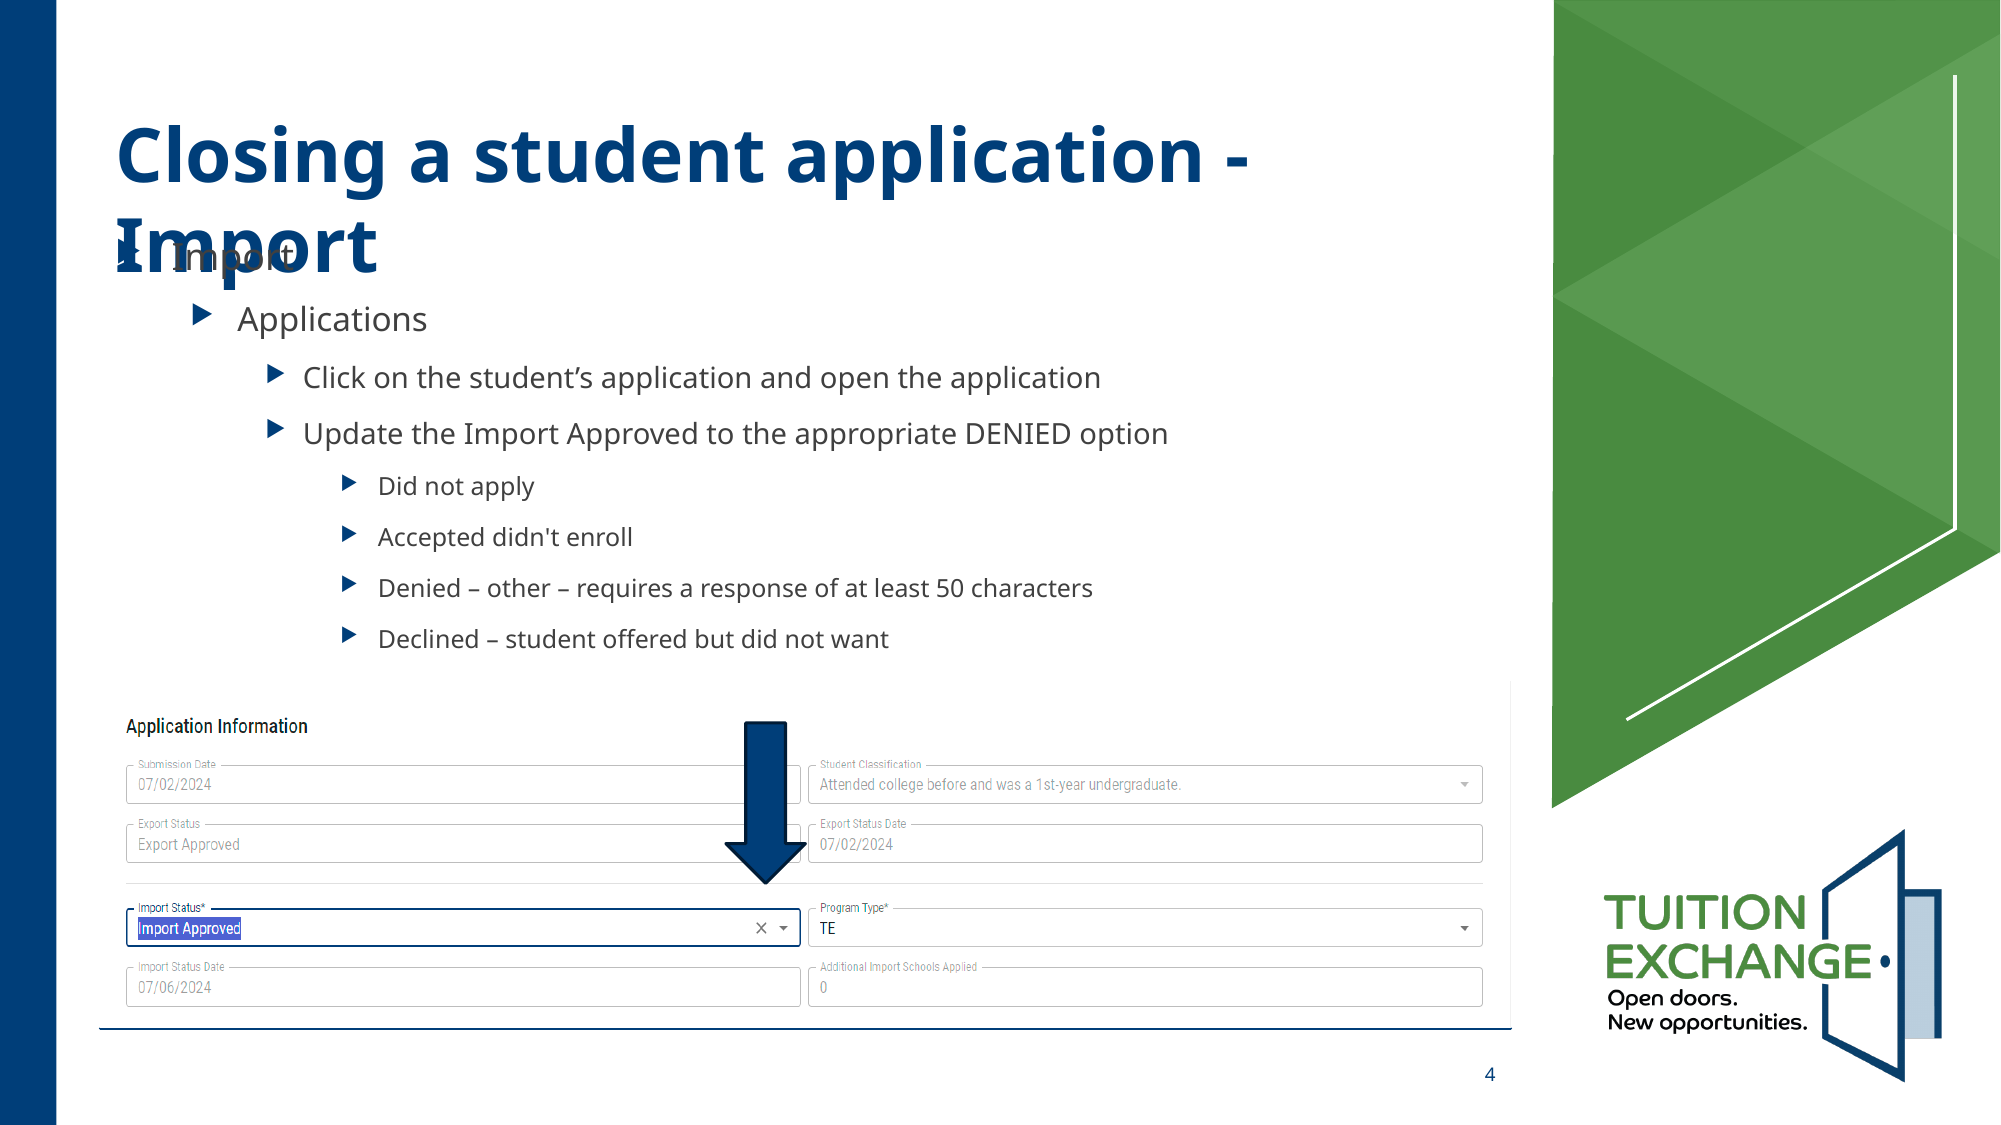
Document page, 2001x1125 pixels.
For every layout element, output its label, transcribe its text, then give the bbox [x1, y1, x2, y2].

picture [1594, 816, 1957, 1095]
slide_number 4 [1398, 1045, 1511, 1106]
title Closing a student application - Import [100, 99, 1511, 224]
picture [99, 680, 1511, 1028]
list Import Applications Click on the student’s application and open the application Update the Import Approved to the appropriate DENIED option Did not apply Accepted didn't enroll Denied – other – requires a response of at least 50 characters Declined – student offered but did not want [100, 224, 1511, 680]
